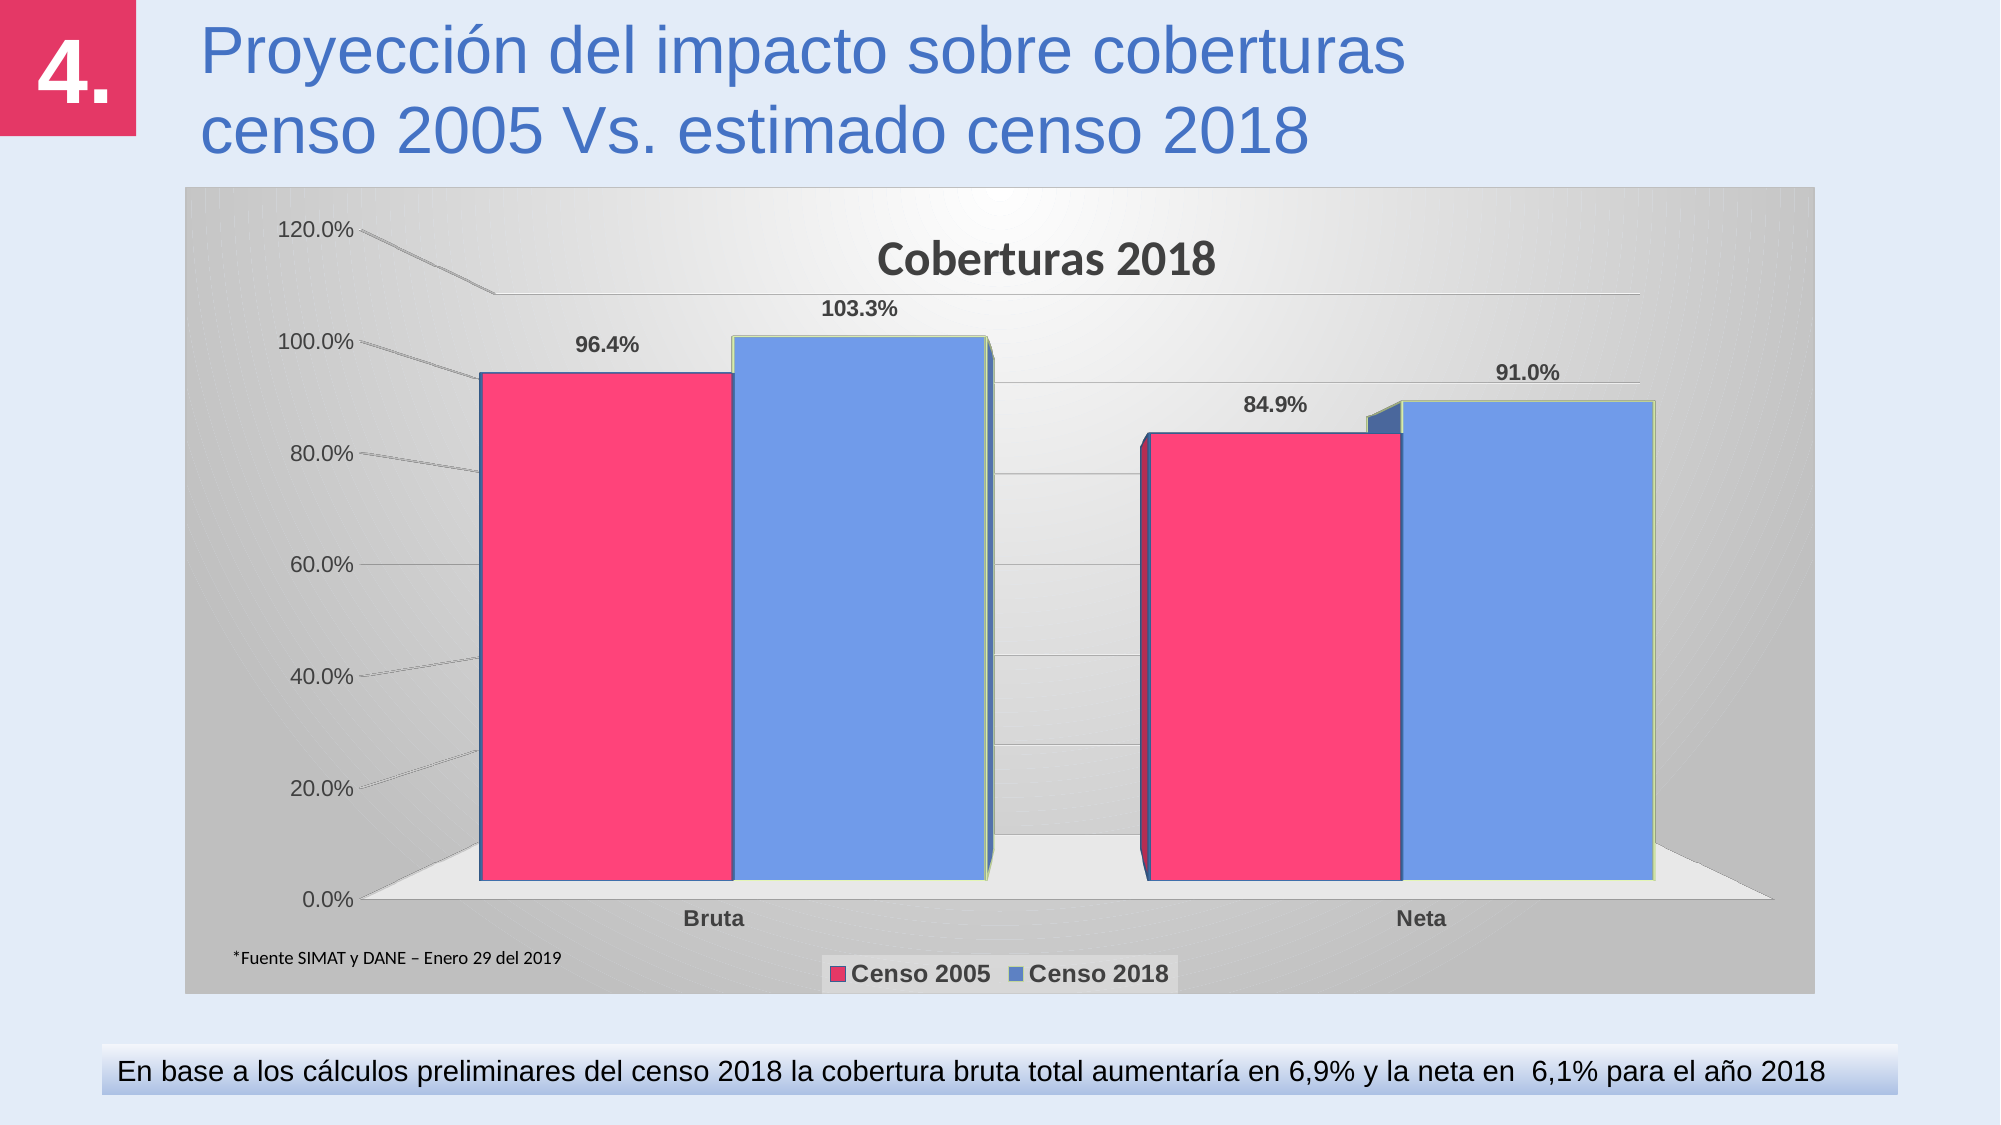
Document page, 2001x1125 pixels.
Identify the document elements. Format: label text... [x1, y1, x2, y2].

text_box [0, 0, 137, 137]
text_box 4. [22, 4, 138, 130]
text_box En base a los cálculos preliminares del censo 2018 la cobertura bruta total aumentaría en 6,9% y la neta en 6,1% para el año 2018 [102, 1044, 1898, 1095]
text_box Proyección del impacto sobre coberturas censo 2005 Vs. estimado censo 2018 [185, 0, 2000, 175]
chart [185, 186, 1815, 995]
